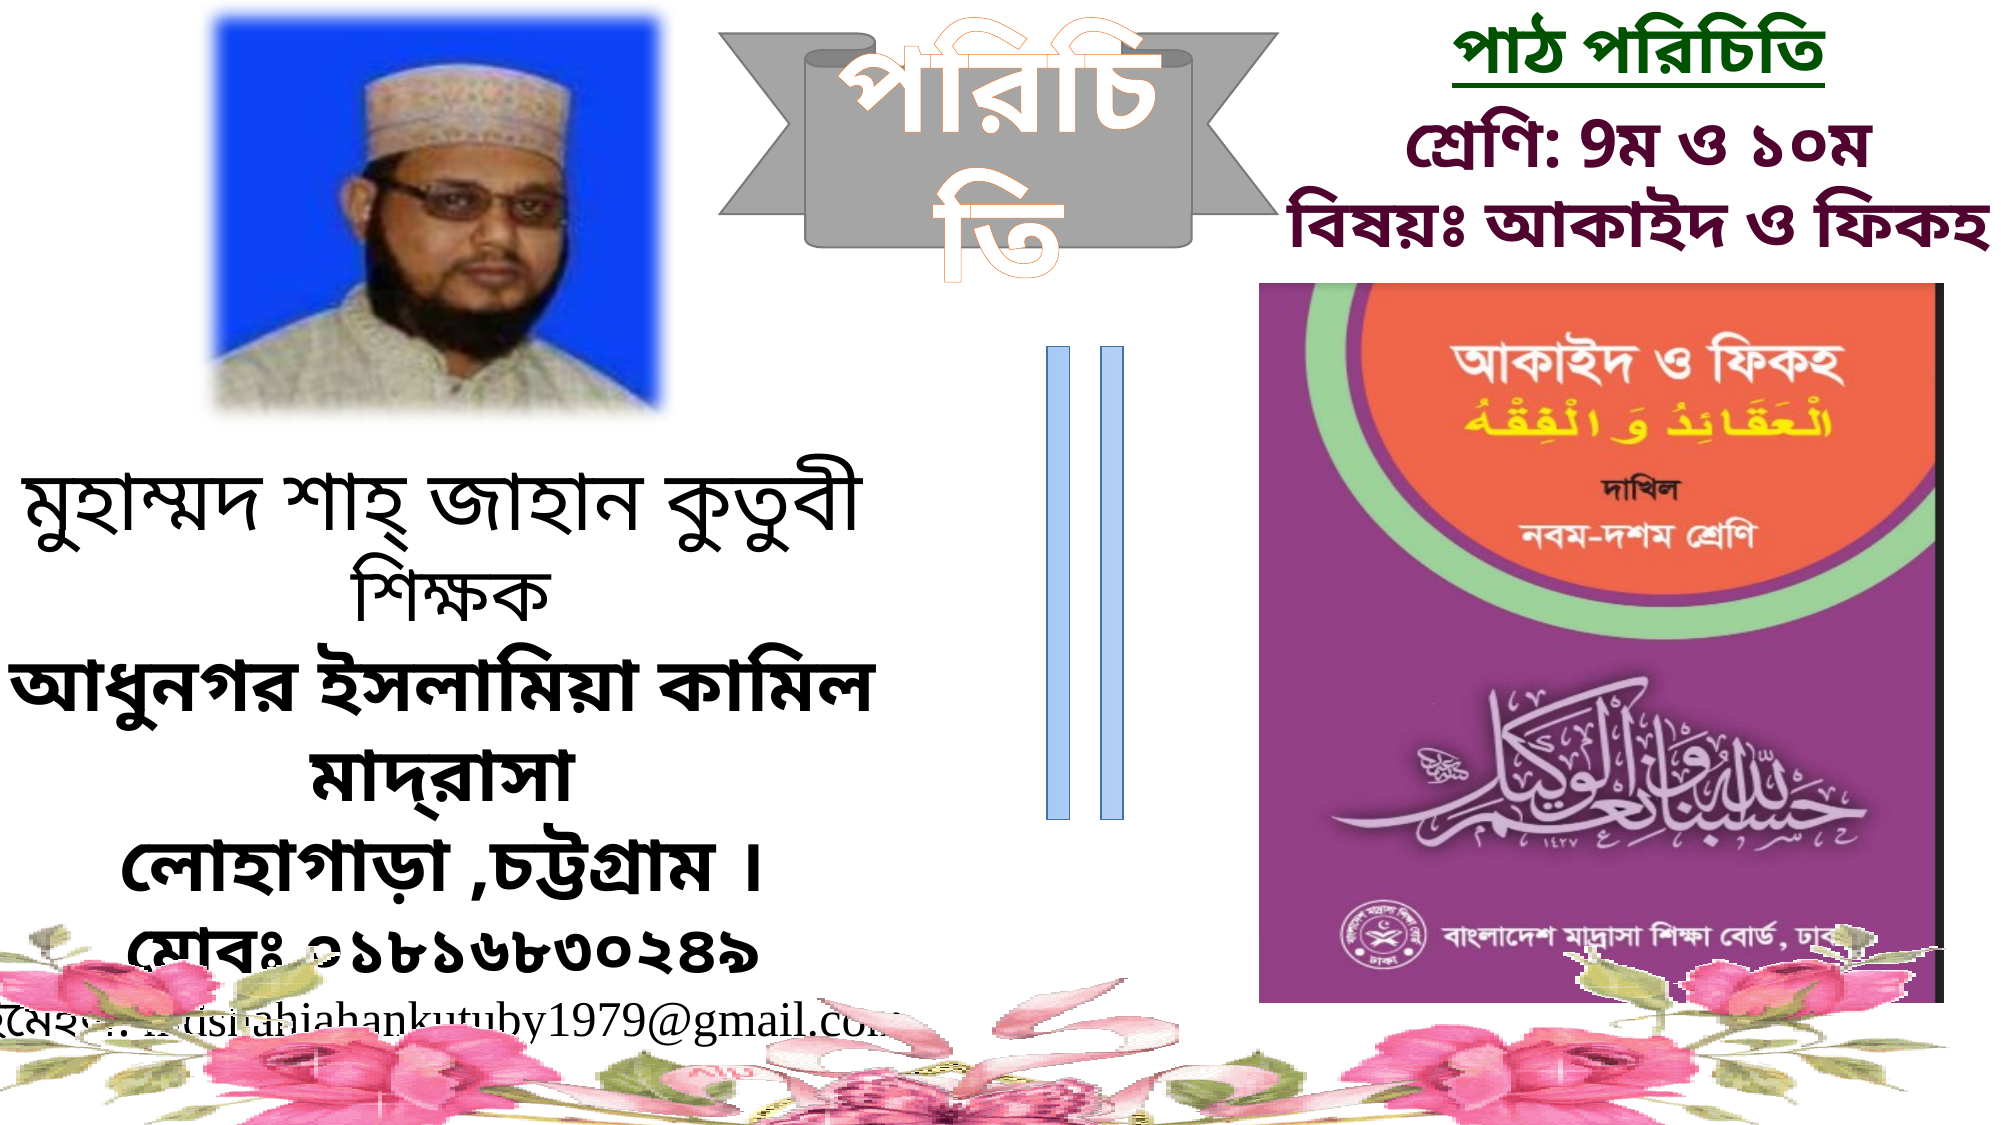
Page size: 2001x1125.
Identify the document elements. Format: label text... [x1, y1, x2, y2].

text_box [1100, 346, 1124, 820]
text_box মুহাম্মদ শাহ্‌ জাহান কুতুবী শিক্ষক আধুনগর ইসলামিয়া কামিল মাদ্‌রাসা লোহাগাড়া ,চট্টগ্রাম । মোবঃ ০১৮১৬৮৩০২৪৯ ইমেইল: mdshahjahankutuby1979@gmail.com [0, 439, 1021, 924]
text_box [1046, 346, 1070, 820]
text_box পাঠ পরিচিতি শ্রেণি: 9ম ও ১০ম বিষয়ঃ আকাইদ ও ফিকহ [1260, 0, 2000, 269]
text_box পরিচিতি [717, 32, 1260, 249]
picture [197, 0, 677, 427]
picture [0, 283, 1985, 1125]
